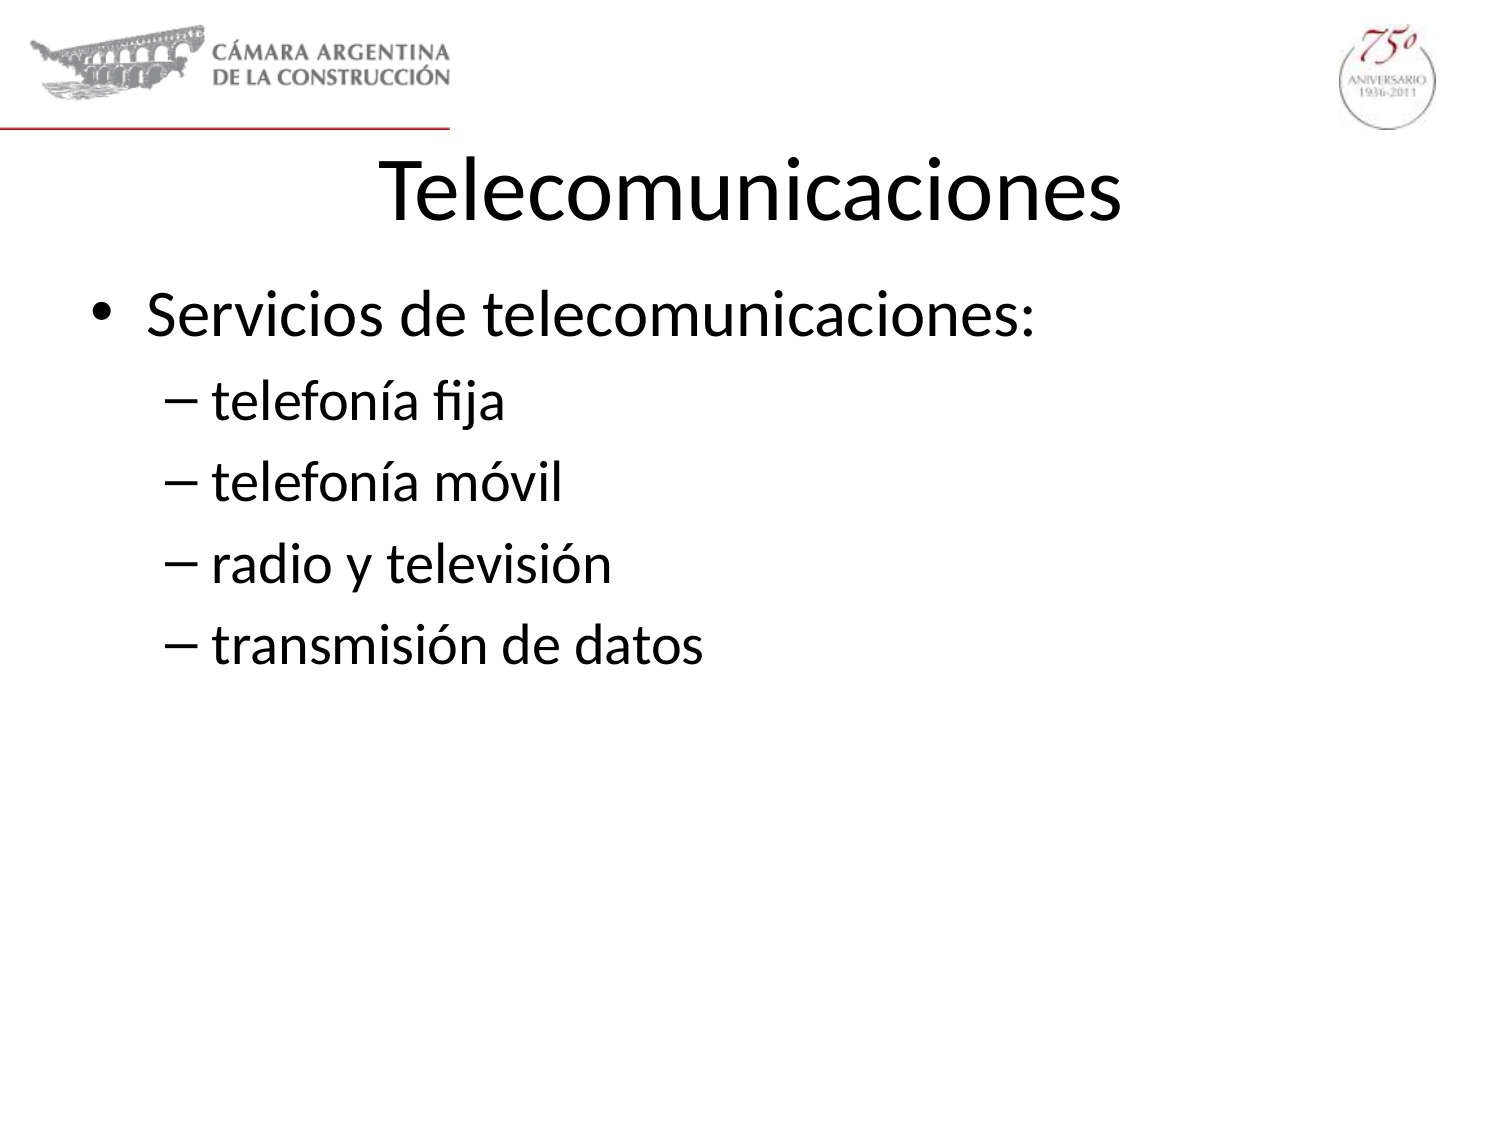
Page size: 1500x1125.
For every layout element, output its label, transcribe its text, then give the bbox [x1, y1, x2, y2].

picture [1339, 24, 1436, 130]
title Telecomunicaciones [76, 90, 1427, 278]
picture [0, 24, 450, 130]
list Servicios de telecomunicaciones: telefonía fija telefonía móvil radio y televisión transmisión de datos [75, 262, 1425, 1005]
